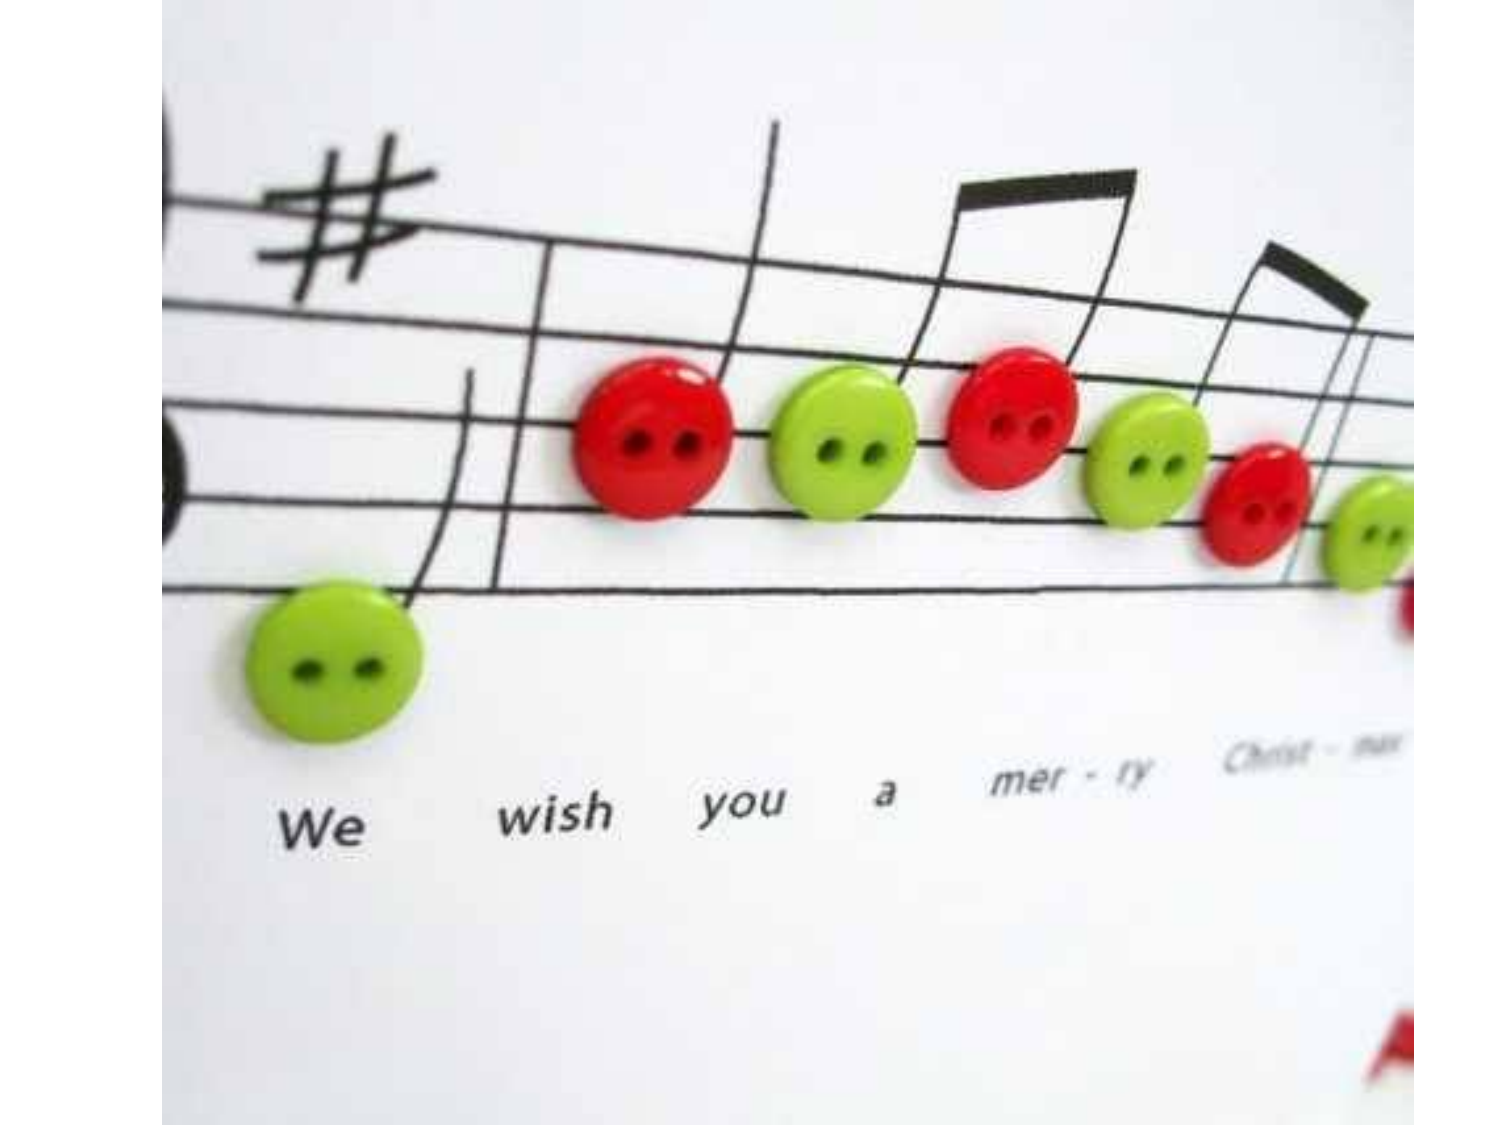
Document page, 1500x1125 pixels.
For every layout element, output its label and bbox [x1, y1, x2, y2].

picture [162, 0, 1414, 1125]
